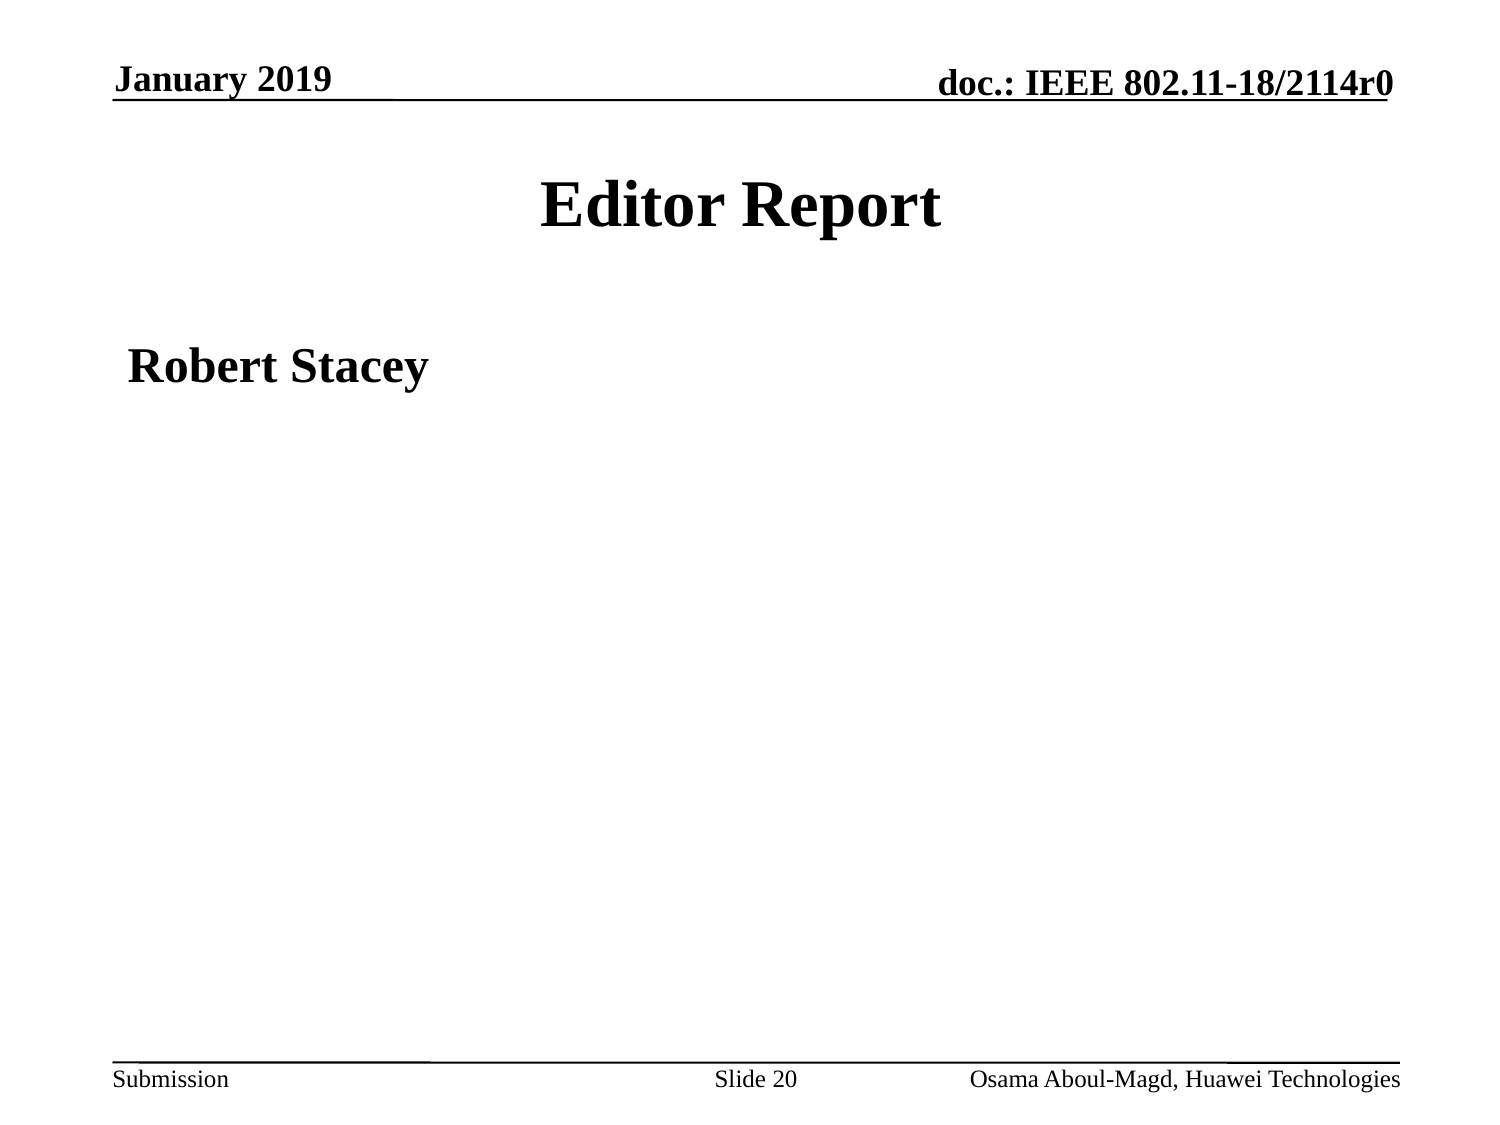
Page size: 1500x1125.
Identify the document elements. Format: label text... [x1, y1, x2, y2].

slide_number Slide 20 [712, 1061, 800, 1123]
title Editor Report [112, 112, 1388, 288]
list Robert Stacey [112, 324, 1388, 1000]
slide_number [114, 54, 423, 100]
footer Osama Aboul-Magd, Huawei Technologies [878, 1061, 1402, 1093]
